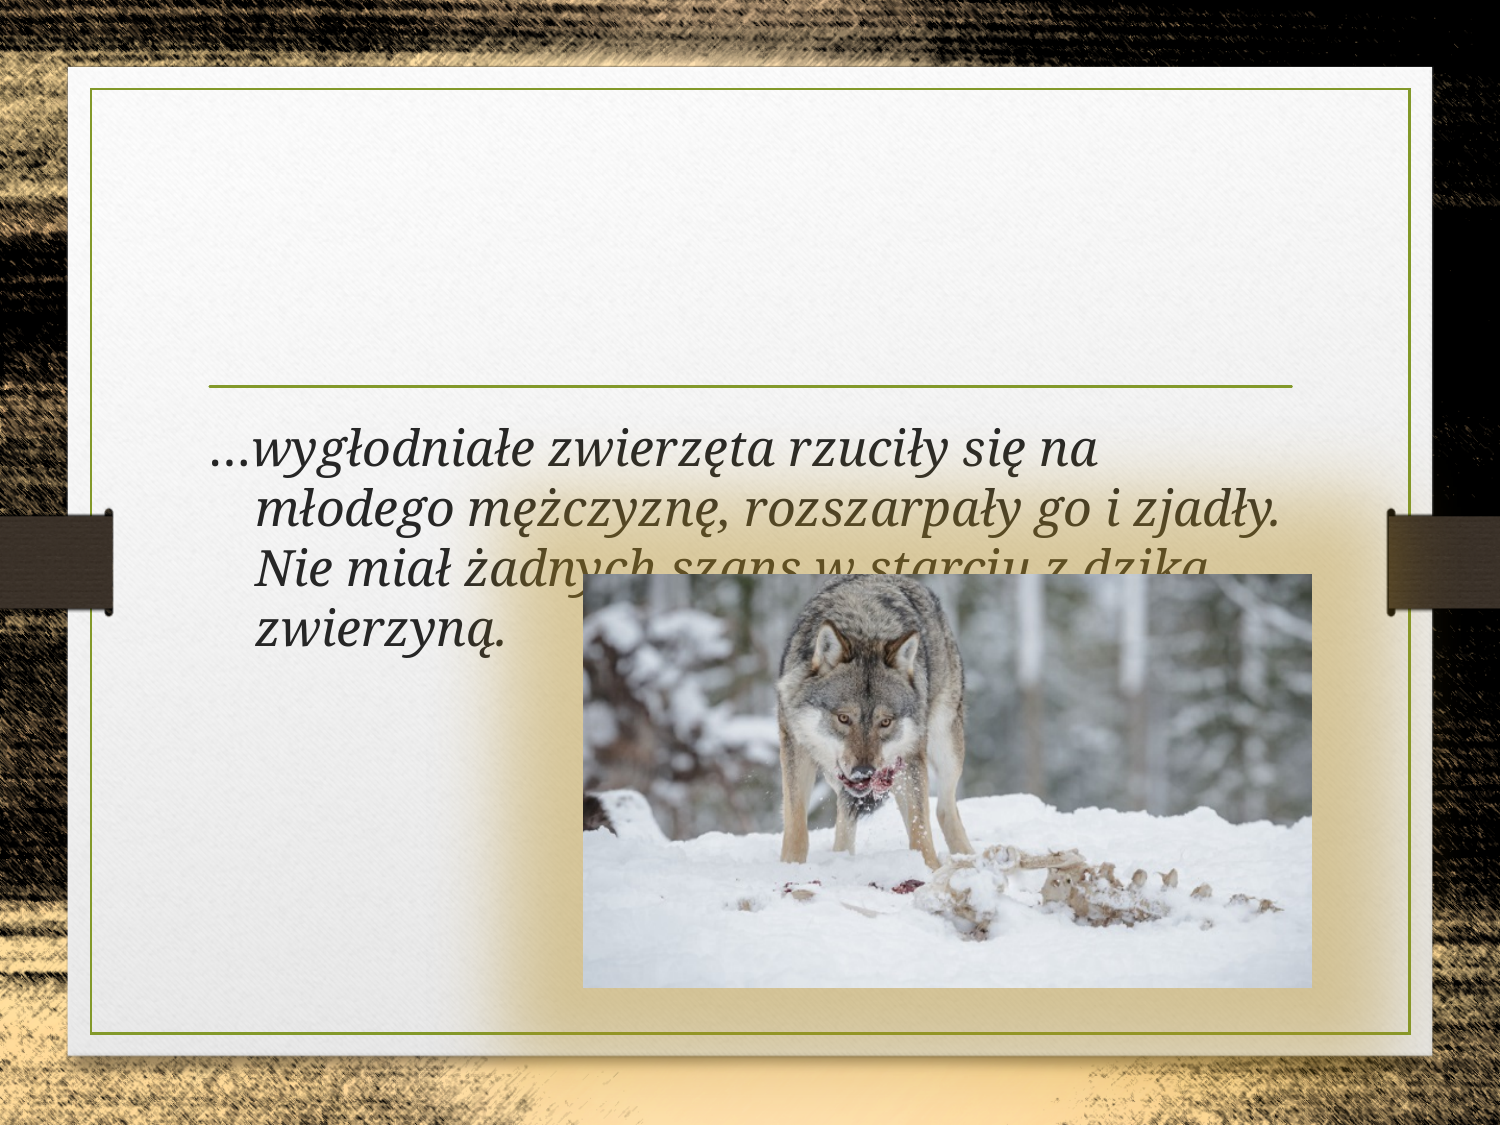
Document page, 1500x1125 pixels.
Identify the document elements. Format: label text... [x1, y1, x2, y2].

picture [0, 0, 1500, 1125]
list …wygłodniałe zwierzęta rzuciły się na młodego mężczyznę, rozszarpały go i zjadły. Nie miał żadnych szans w starciu z dziką zwierzyną. [193, 408, 1309, 974]
